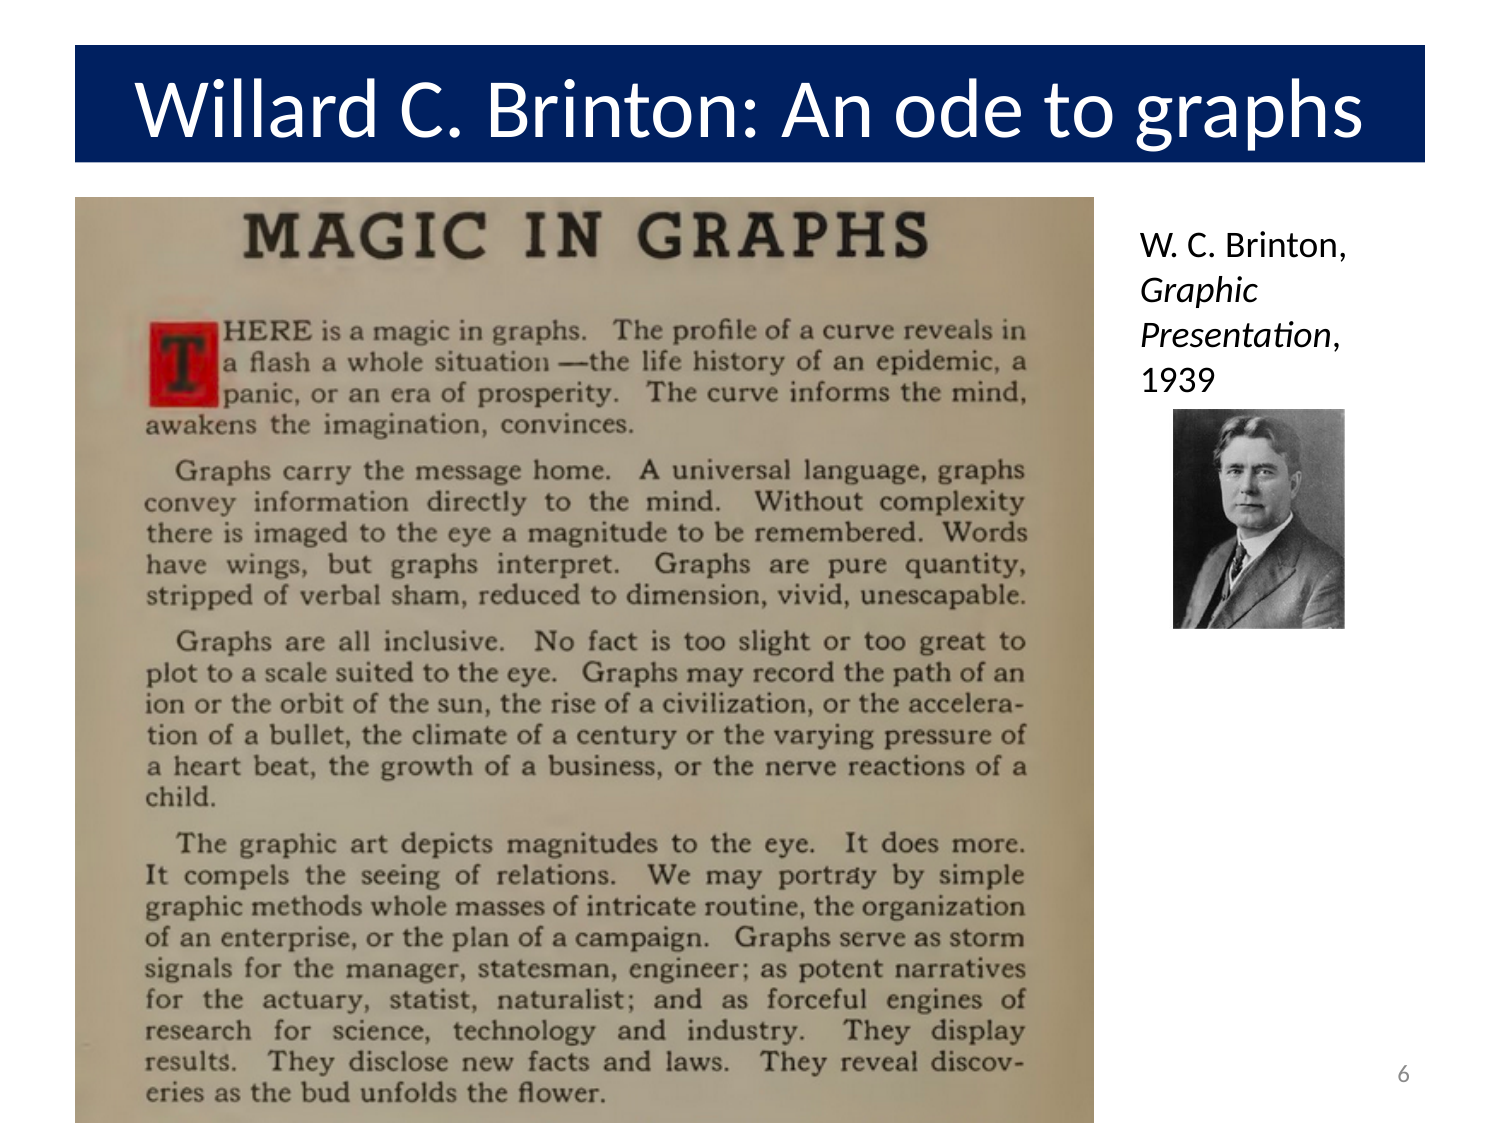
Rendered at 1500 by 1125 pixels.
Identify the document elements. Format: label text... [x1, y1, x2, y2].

text_box W. C. Brinton, Graphic Presentation, 1939 [1124, 212, 1425, 408]
picture [1149, 409, 1369, 629]
picture [74, 197, 1094, 1123]
slide_number 6 [1097, 1042, 1425, 1103]
title Willard C. Brinton: An ode to graphs [75, 45, 1425, 163]
